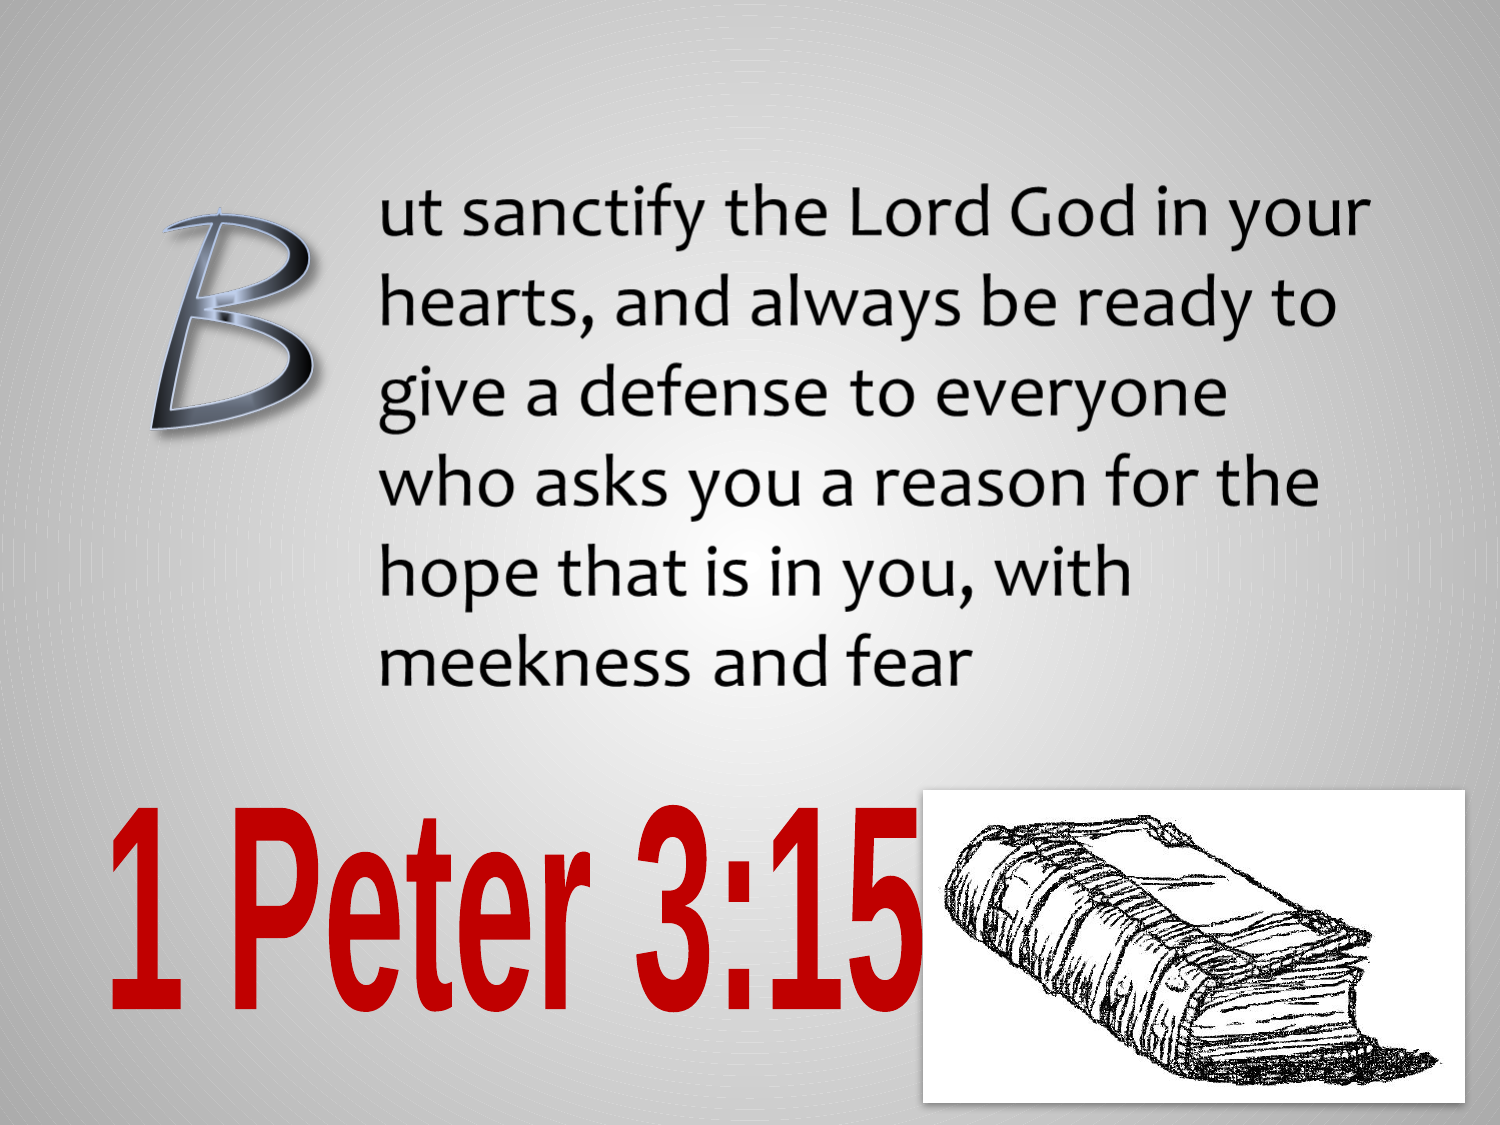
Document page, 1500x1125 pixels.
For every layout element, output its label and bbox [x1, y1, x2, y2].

picture [937, 804, 1450, 1089]
picture [87, 125, 1388, 716]
